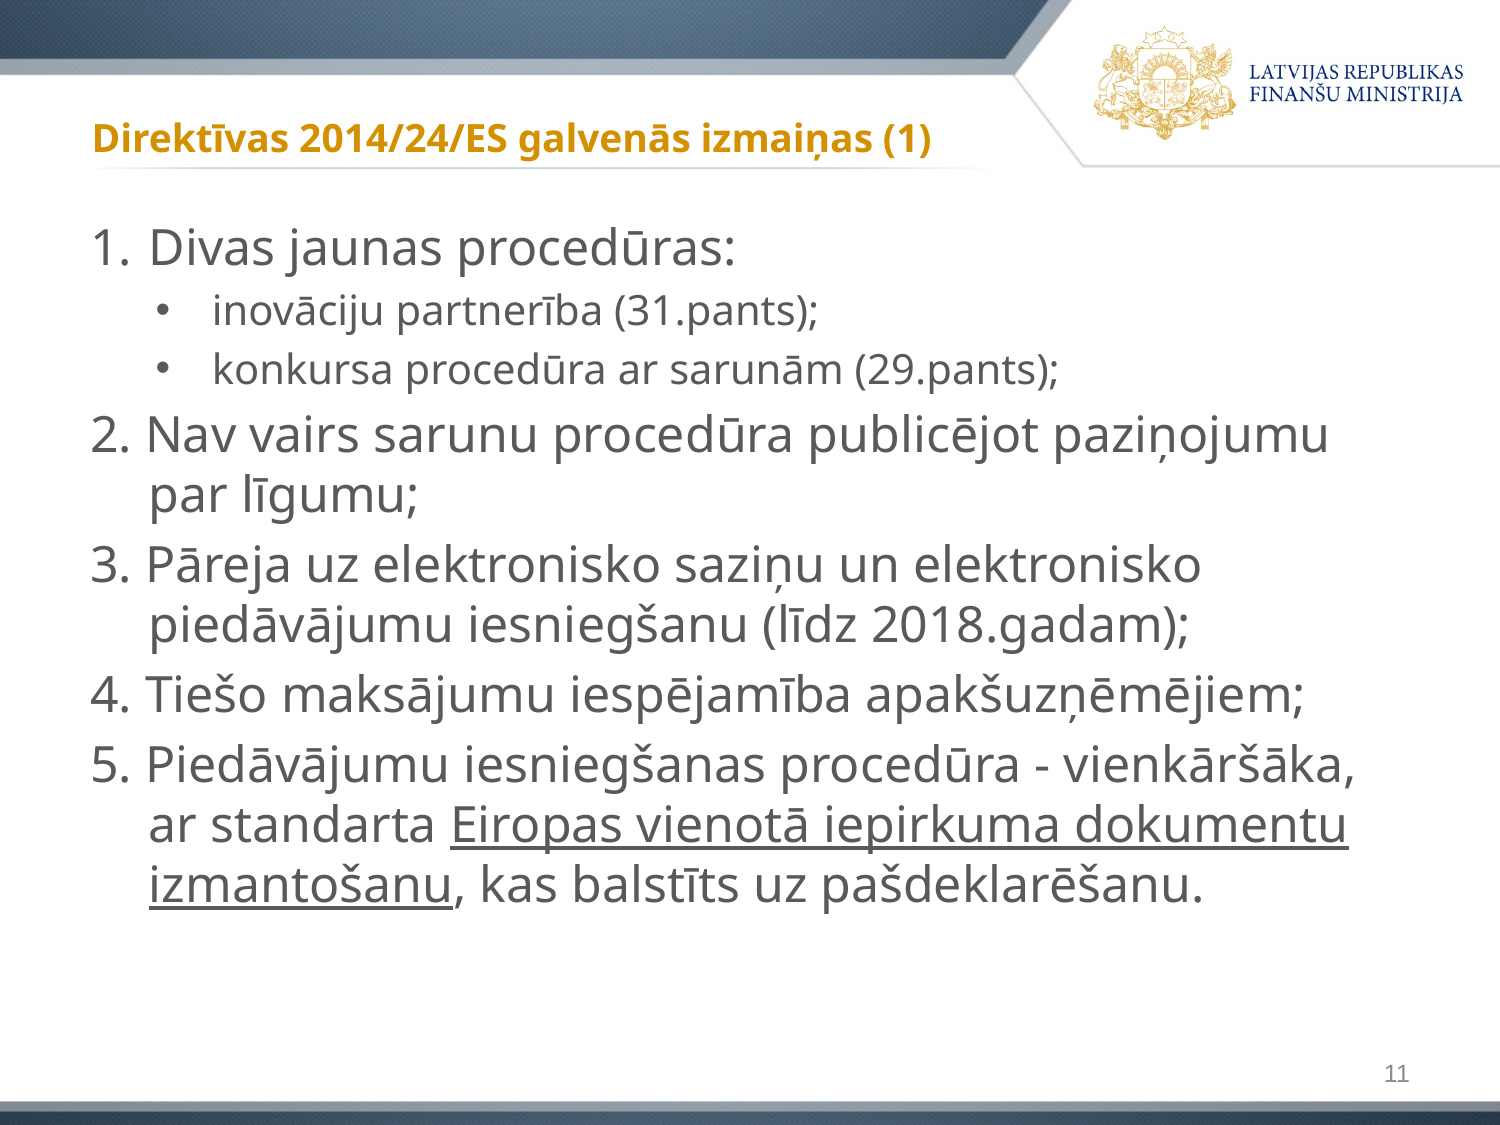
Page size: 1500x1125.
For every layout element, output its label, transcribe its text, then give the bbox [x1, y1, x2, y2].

picture [0, 0, 1500, 1125]
list Divas jaunas procedūras: inovāciju partnerība (31.pants); konkursa procedūra ar sarunām (29.pants); 2. Nav vairs sarunu procedūra publicējot paziņojumu par līgumu; 3. Pāreja uz elektronisko saziņu un elektronisko piedāvājumu iesniegšanu (līdz 2018.gadam); 4. Tiešo maksājumu iespējamība apakšuzņēmējiem; 5. Piedāvājumu iesniegšanas procedūra - vienkāršāka, ar standarta Eiropas vienotā iepirkuma dokumentu izmantošanu, kas balstīts uz pašdeklarēšanu. [75, 208, 1425, 1005]
slide_number 11 [1074, 1042, 1425, 1103]
title Direktīvas 2014/24/ES galvenās izmaiņas (1) [76, 101, 1010, 173]
